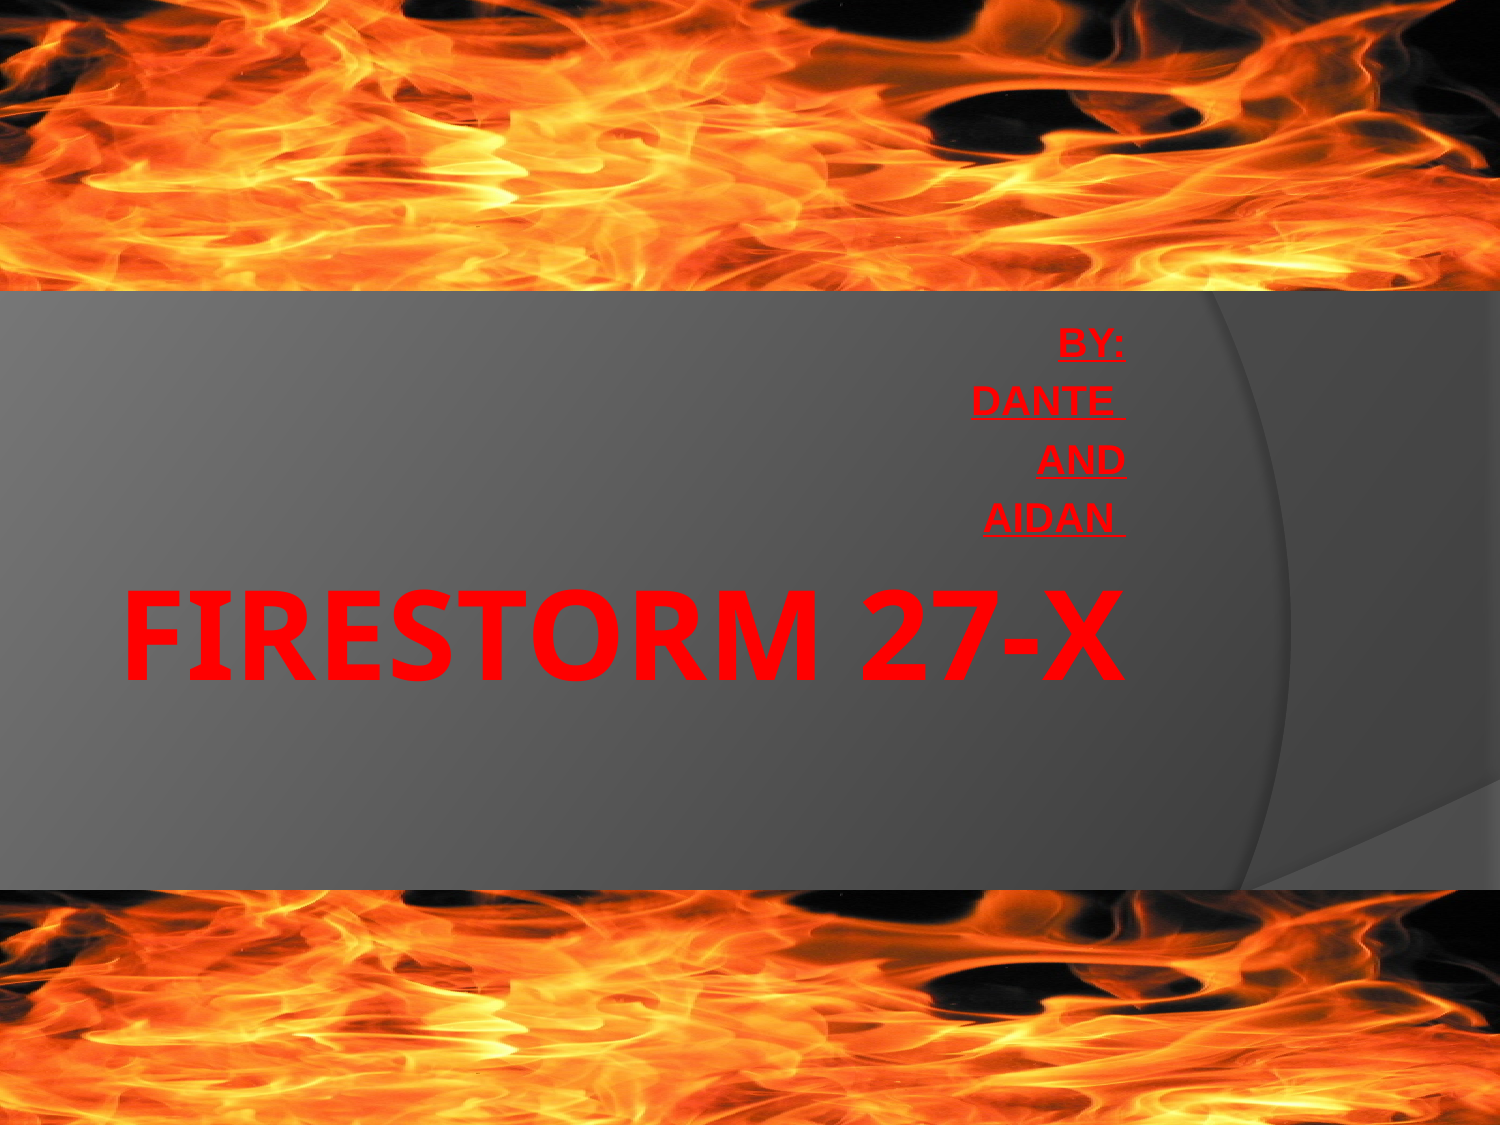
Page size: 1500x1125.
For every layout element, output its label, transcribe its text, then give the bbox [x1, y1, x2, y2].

picture [0, 0, 1500, 291]
title FIRESTORM 27-X [70, 547, 1134, 883]
subtitle By: Dante And Aidan [71, 301, 1134, 541]
picture [0, 890, 1500, 1125]
